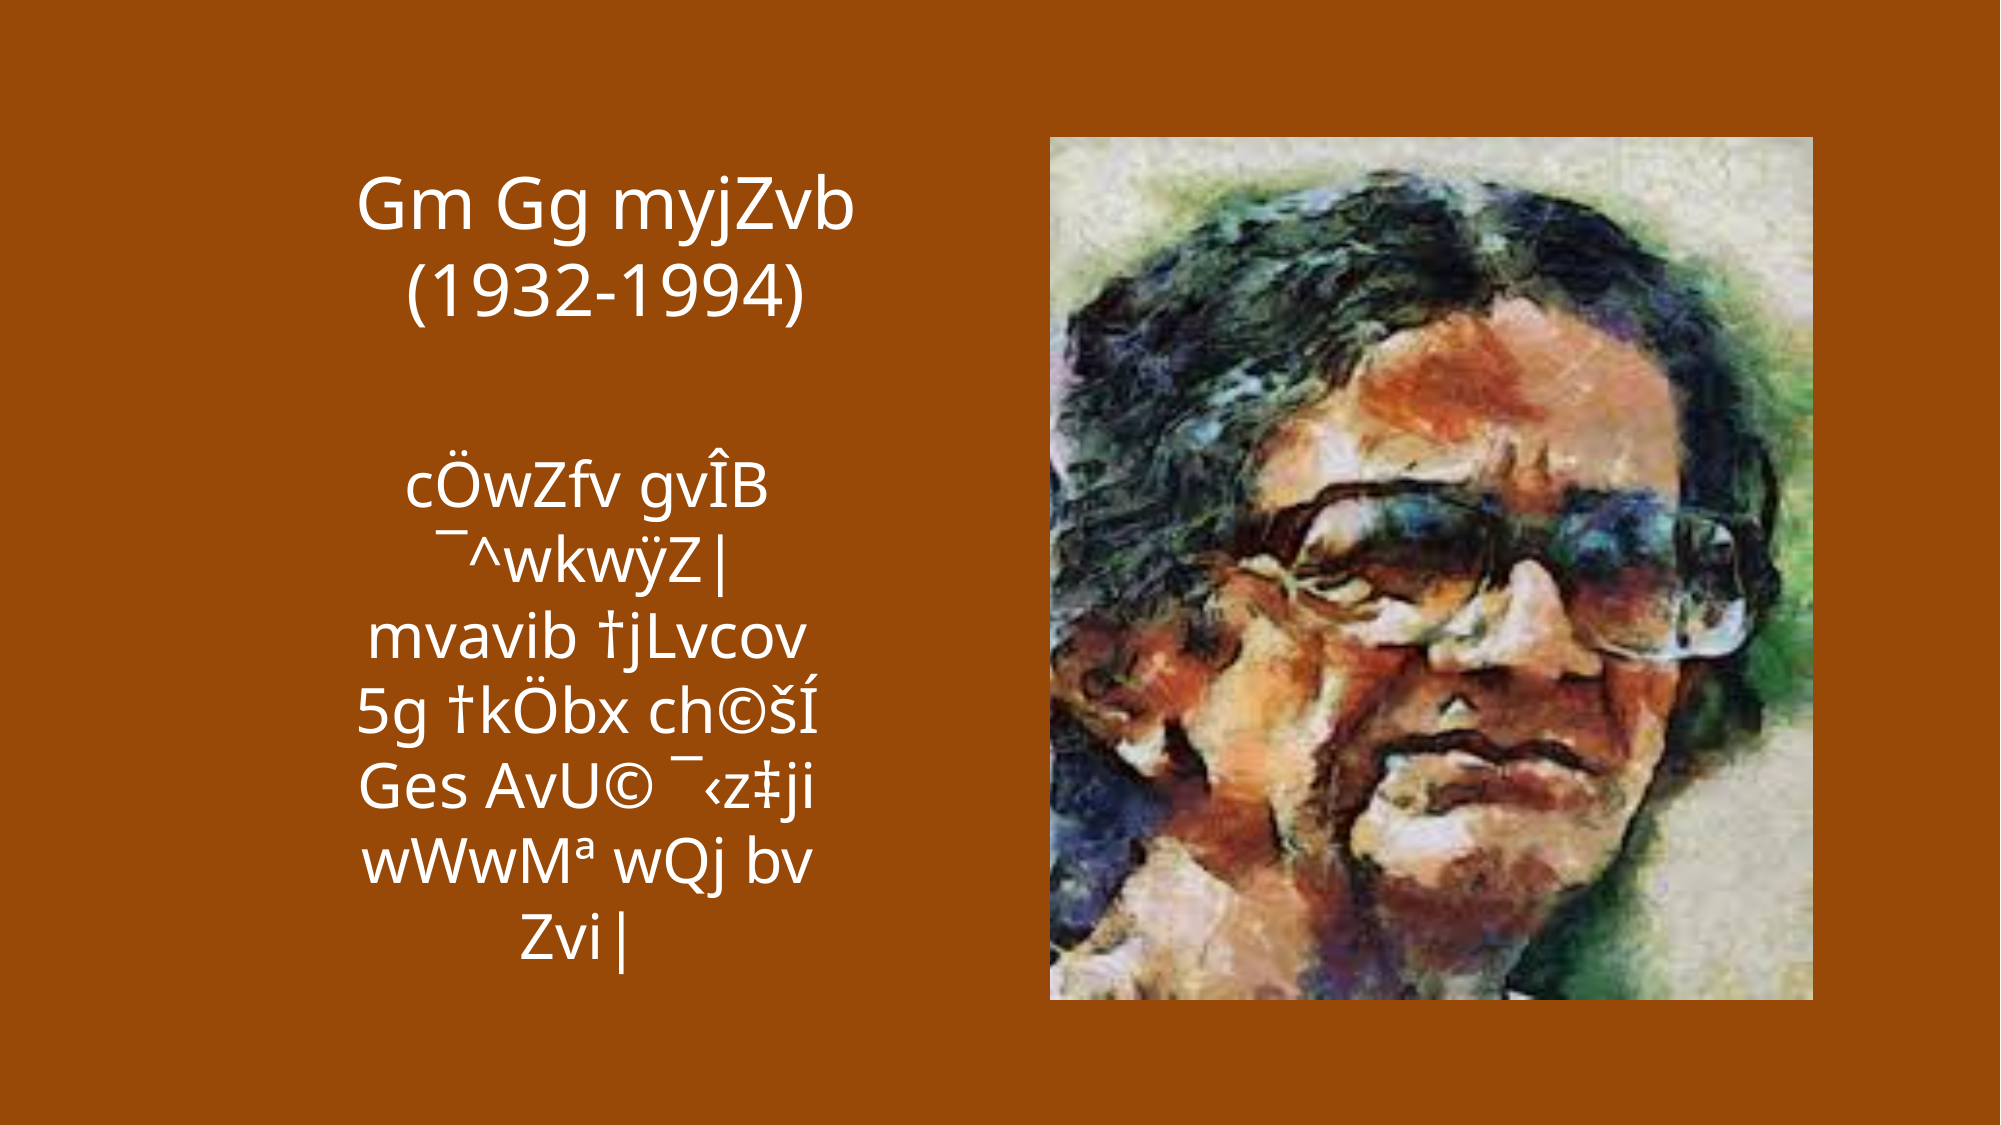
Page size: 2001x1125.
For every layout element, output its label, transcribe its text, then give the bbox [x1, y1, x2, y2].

title Gm Gg myjZvb (1932-1994) [331, 137, 882, 350]
picture [1049, 137, 1813, 1001]
subtitle cÖwZfv gvÎB ¯^wkwÿZ| mvavib †jLvcov 5g †kÖbx ch©šÍ Ges AvU© ¯‹z‡ji wWwMª wQj bv Zvi| [331, 437, 844, 988]
